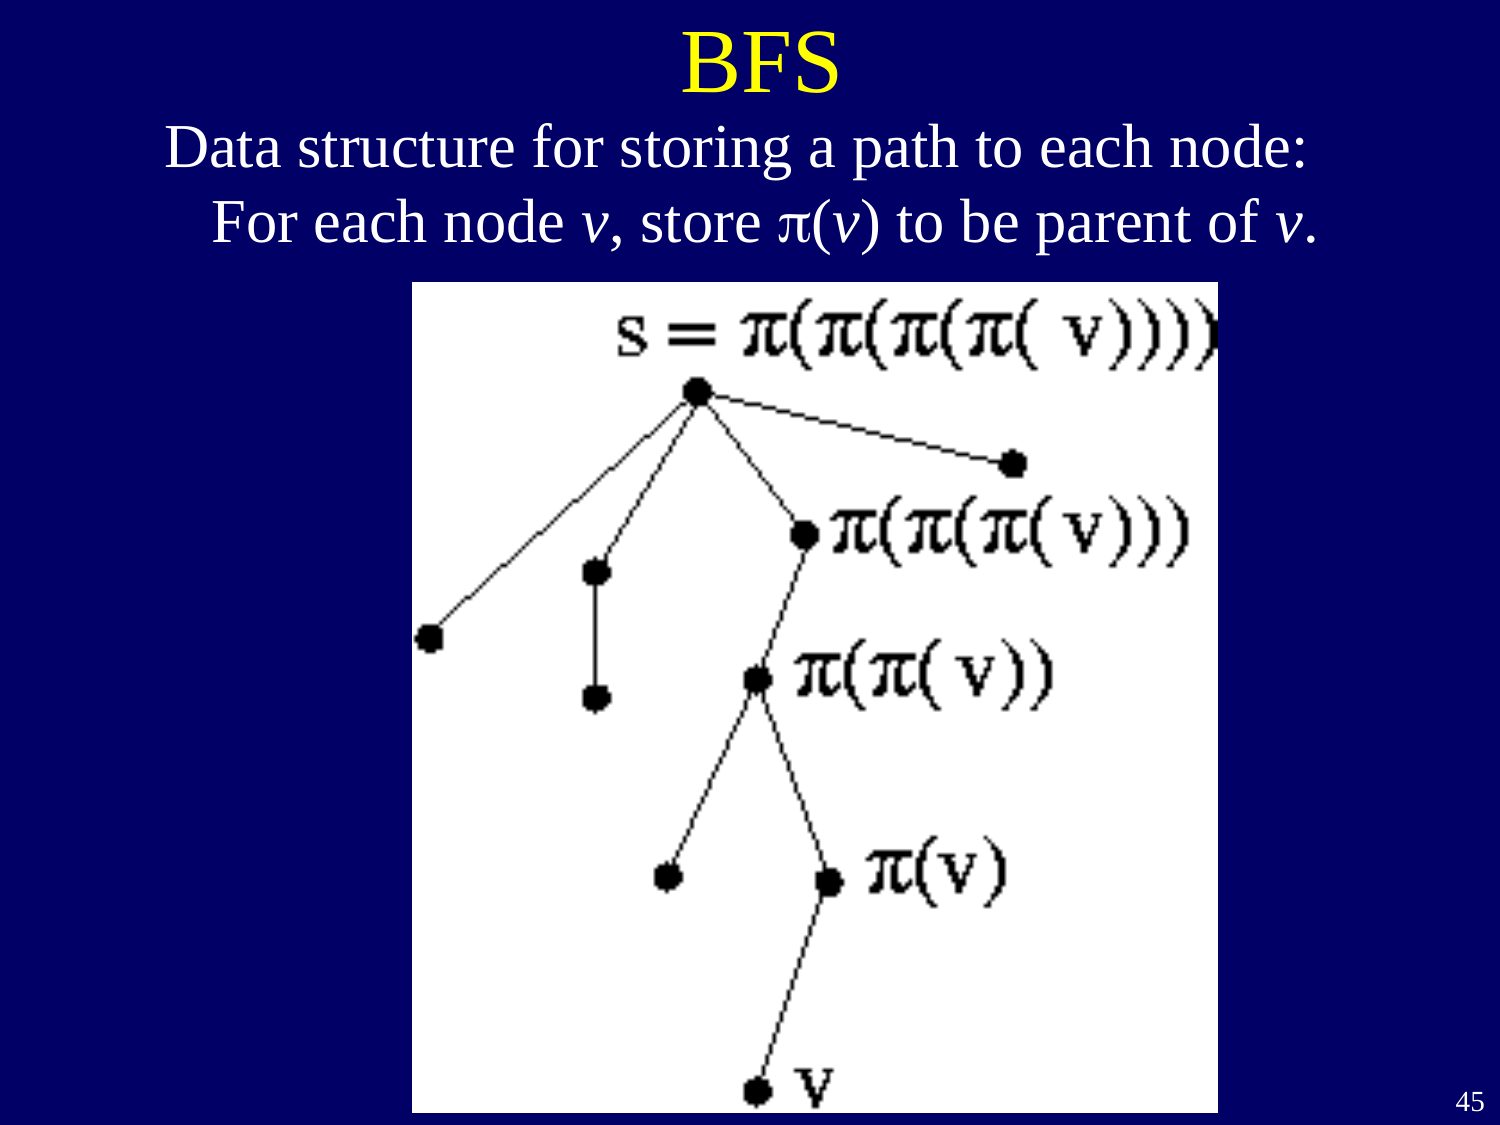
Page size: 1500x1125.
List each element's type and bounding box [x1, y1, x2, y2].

text_box [149, 97, 1334, 262]
picture [412, 282, 1218, 1113]
title [125, 0, 1400, 150]
